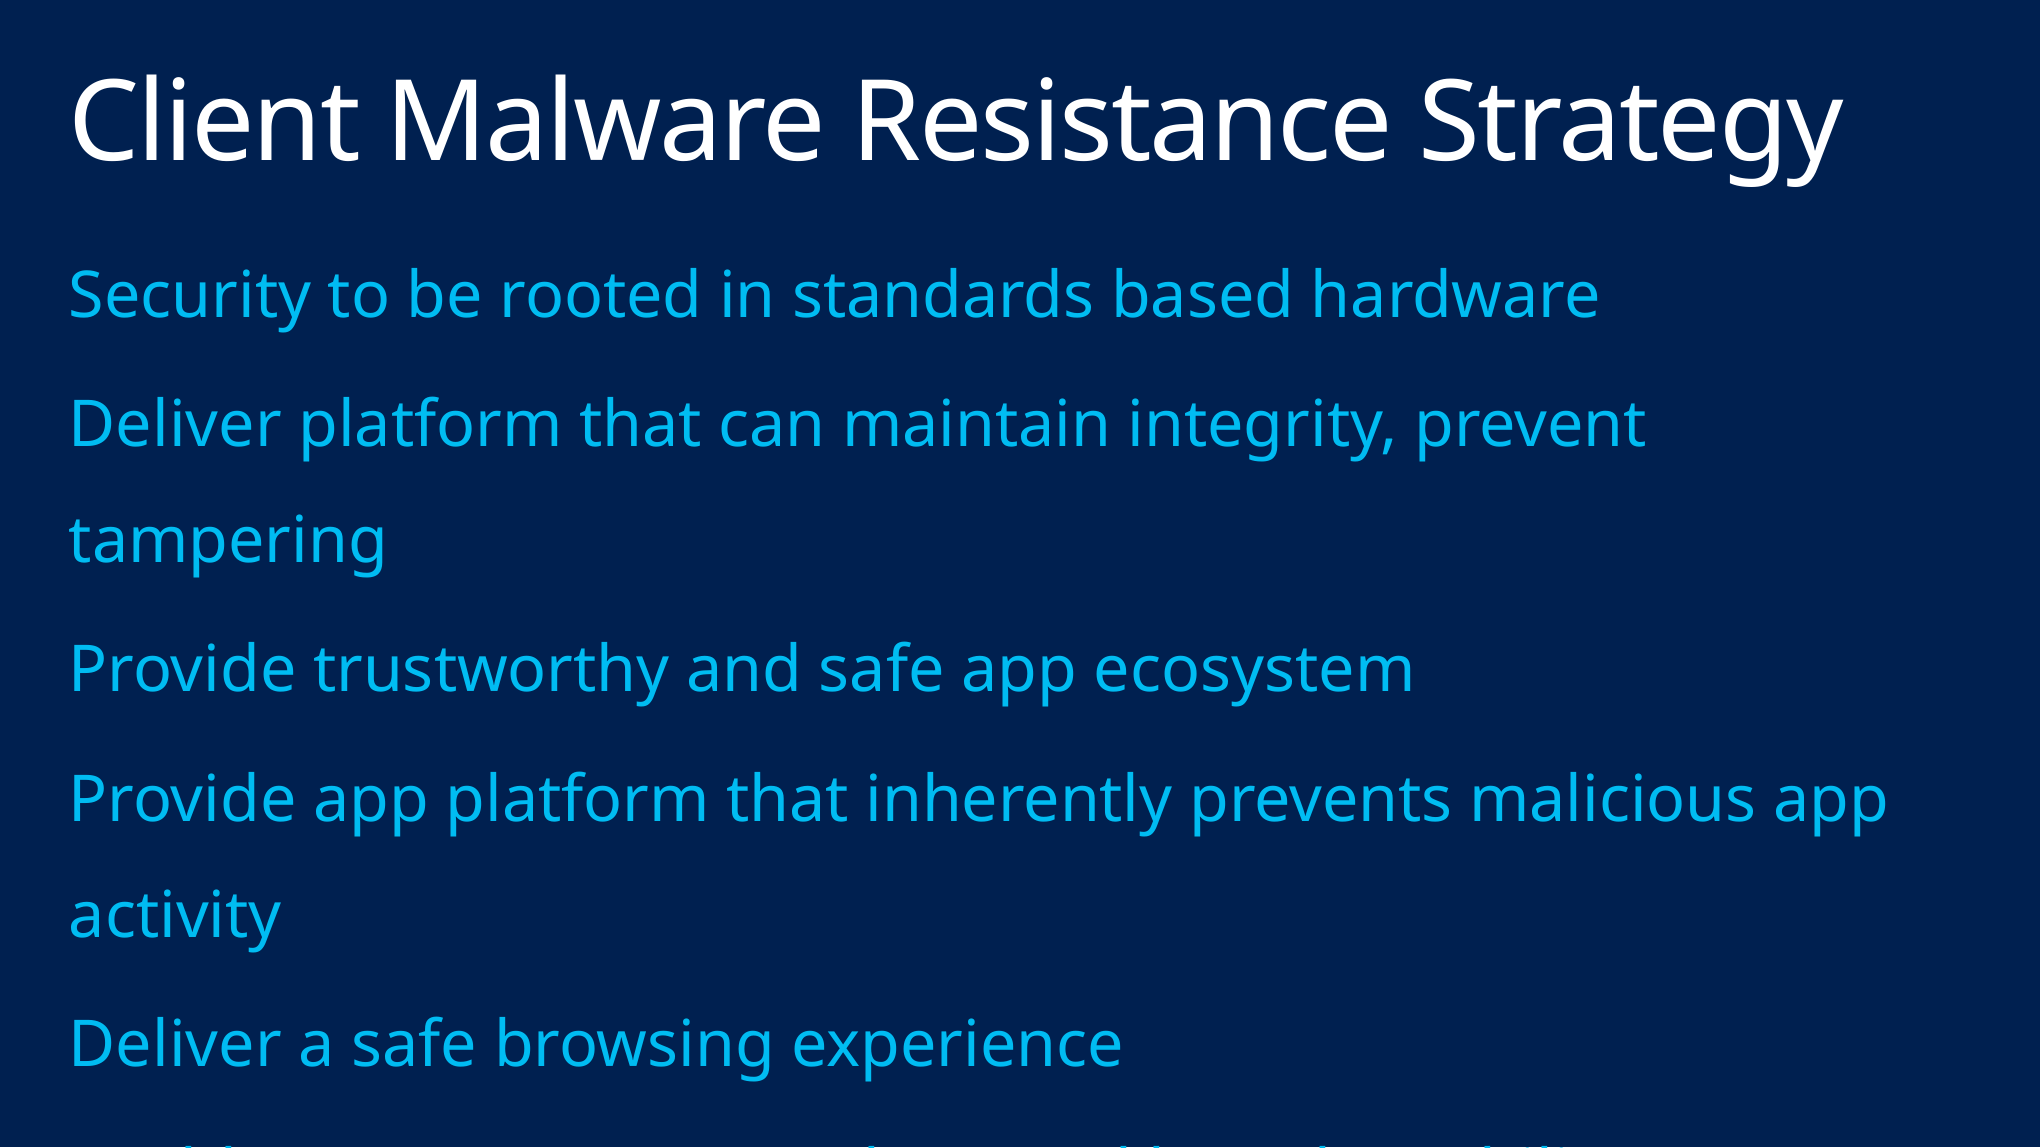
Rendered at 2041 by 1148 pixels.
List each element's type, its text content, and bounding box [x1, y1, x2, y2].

list Security to be rooted in standards based hardware Deliver platform that can maintain integrity, prevent tampering Provide trustworthy and safe app ecosystem Provide app platform that inherently prevents malicious app activity Deliver a safe browsing experience Enable resource access to be gated based on ability to prove health Everything needed is right in the box, pay extra only for management [45, 198, 1996, 537]
title Client Malware Resistance Strategy [45, 48, 1996, 198]
